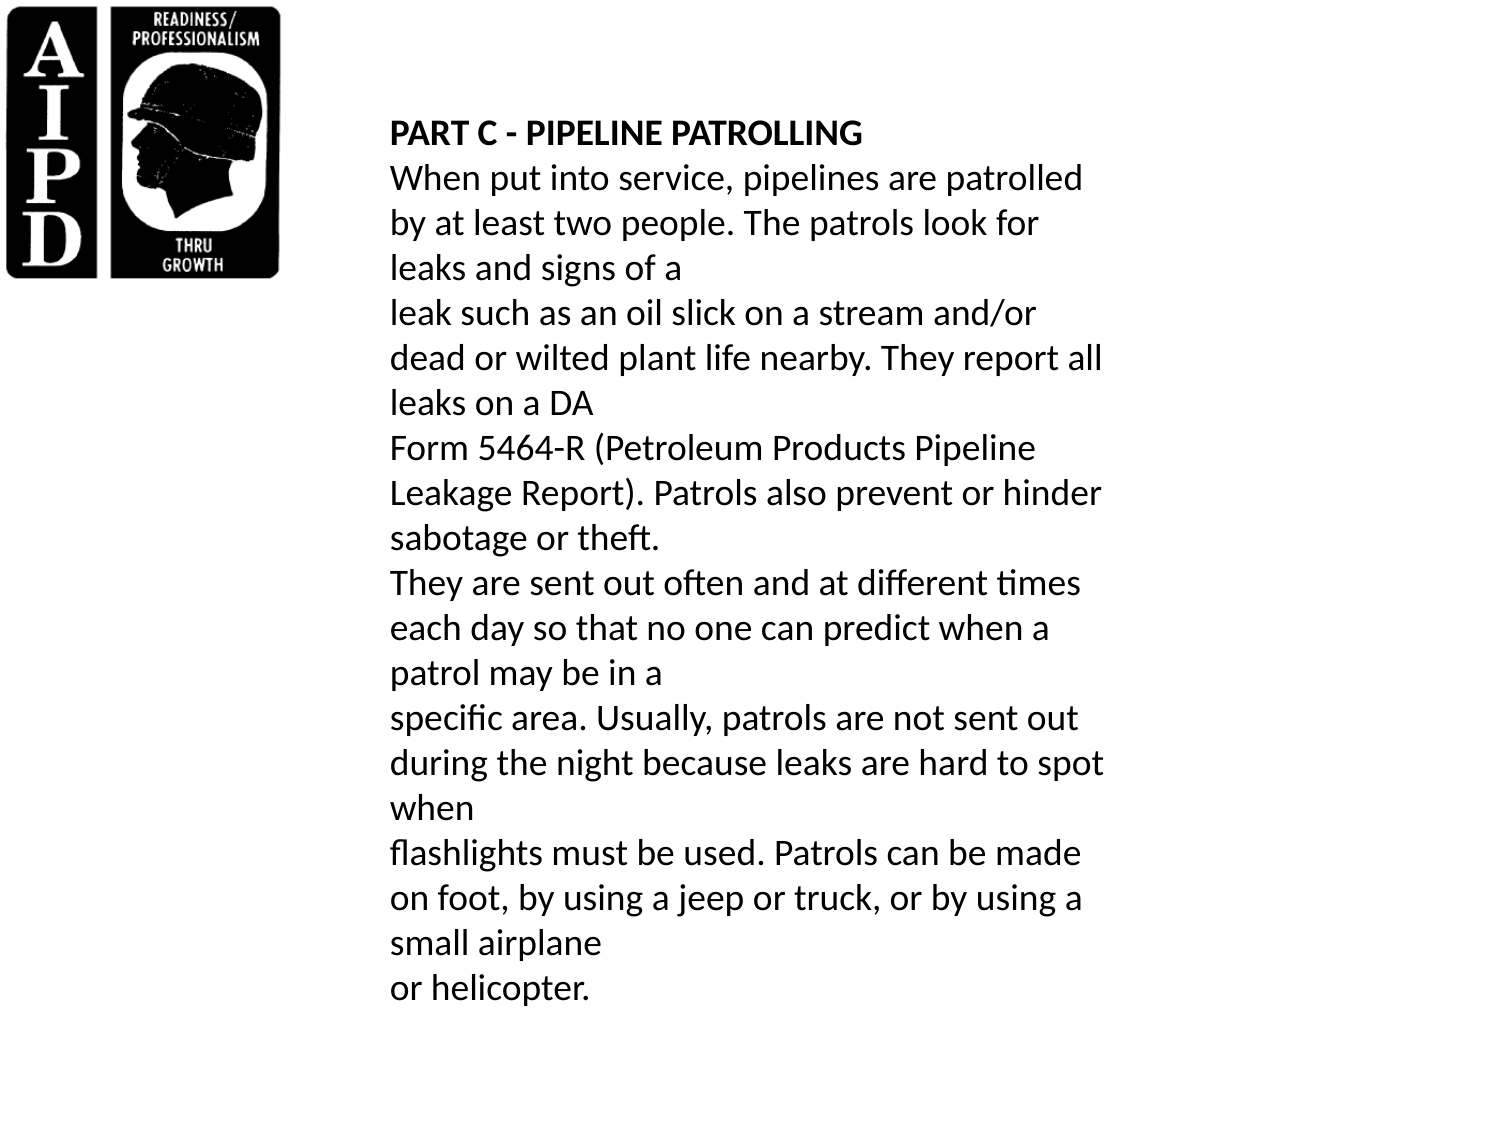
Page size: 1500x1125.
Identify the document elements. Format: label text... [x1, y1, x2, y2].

text_box PART C - PIPELINE PATROLLING When put into service, pipelines are patrolled by at least two people. The patrols look for leaks and signs of a leak such as an oil slick on a stream and/or dead or wilted plant life nearby. They report all leaks on a DA Form 5464-R (Petroleum Products Pipeline Leakage Report). Patrols also prevent or hinder sabotage or theft. They are sent out often and at different times each day so that no one can predict when a patrol may be in a specific area. Usually, patrols are not sent out during the night because leaks are hard to spot when flashlights must be used. Patrols can be made on foot, by using a jeep or truck, or by using a small airplane or helicopter. [374, 100, 1125, 1016]
picture [0, 0, 289, 288]
